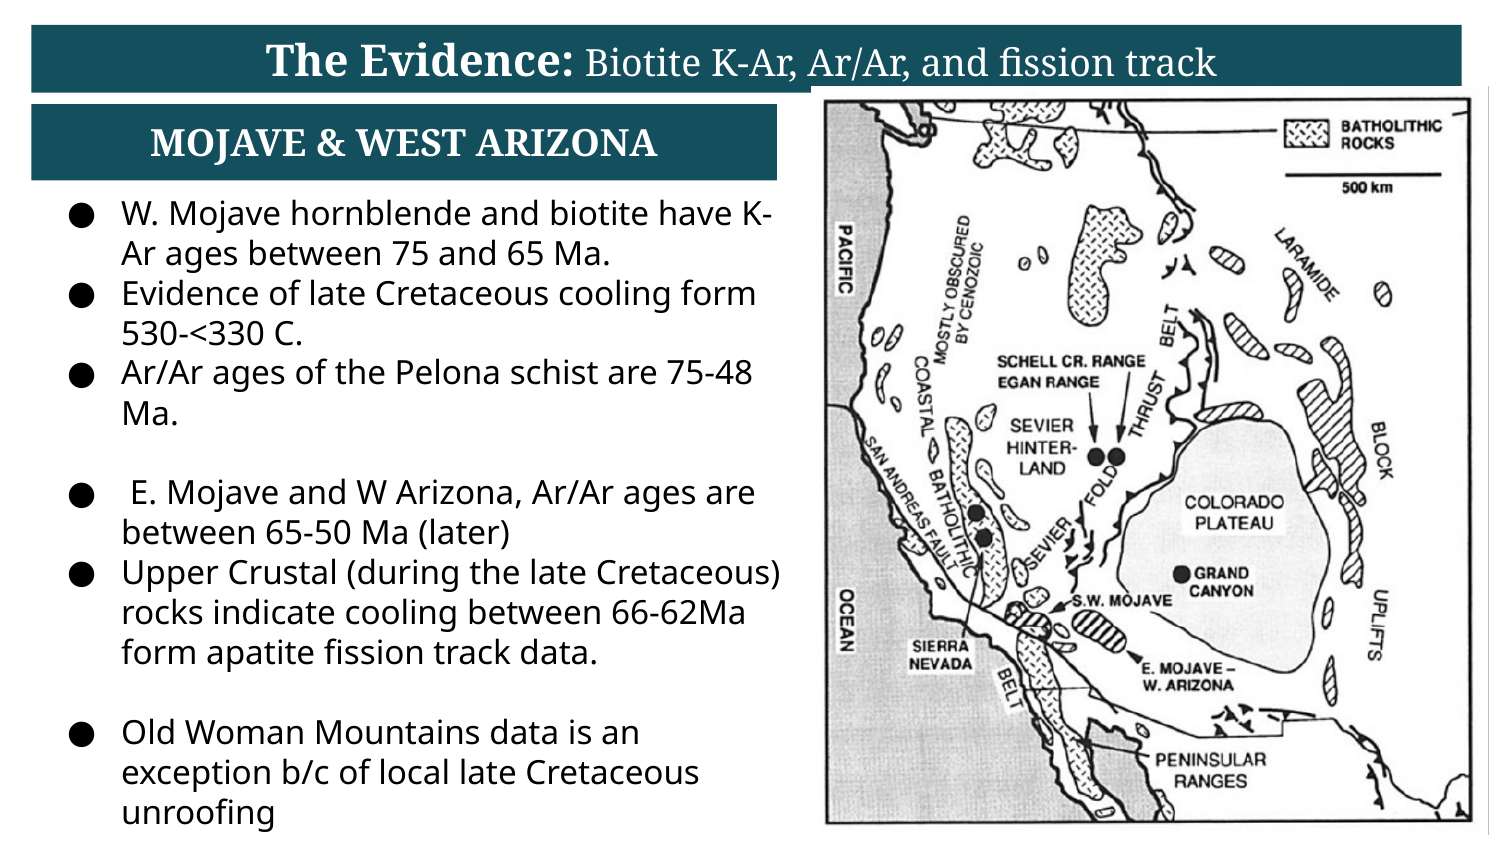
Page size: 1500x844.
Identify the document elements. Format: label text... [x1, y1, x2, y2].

text_box MOJAVE & WEST ARIZONA [31, 104, 777, 176]
picture [811, 86, 1490, 835]
text_box The Evidence: Biotite K-Ar, Ar/Ar, and fission track [31, 24, 1462, 93]
text_box W. Mojave hornblende and biotite have K-Ar ages between 75 and 65 Ma. Evidence of late Cretaceous cooling form 530-<330 C. Ar/Ar ages of the Pelona schist are 75-48 Ma. E. Mojave and W Arizona, Ar/Ar ages are between 65-50 Ma (later) Upper Crustal (during the late Cretaceous) rocks indicate cooling between 66-62Ma form apatite fission track data. Old Woman Mountains data is an exception b/c of local late Cretaceous unroofing [31, 176, 806, 834]
